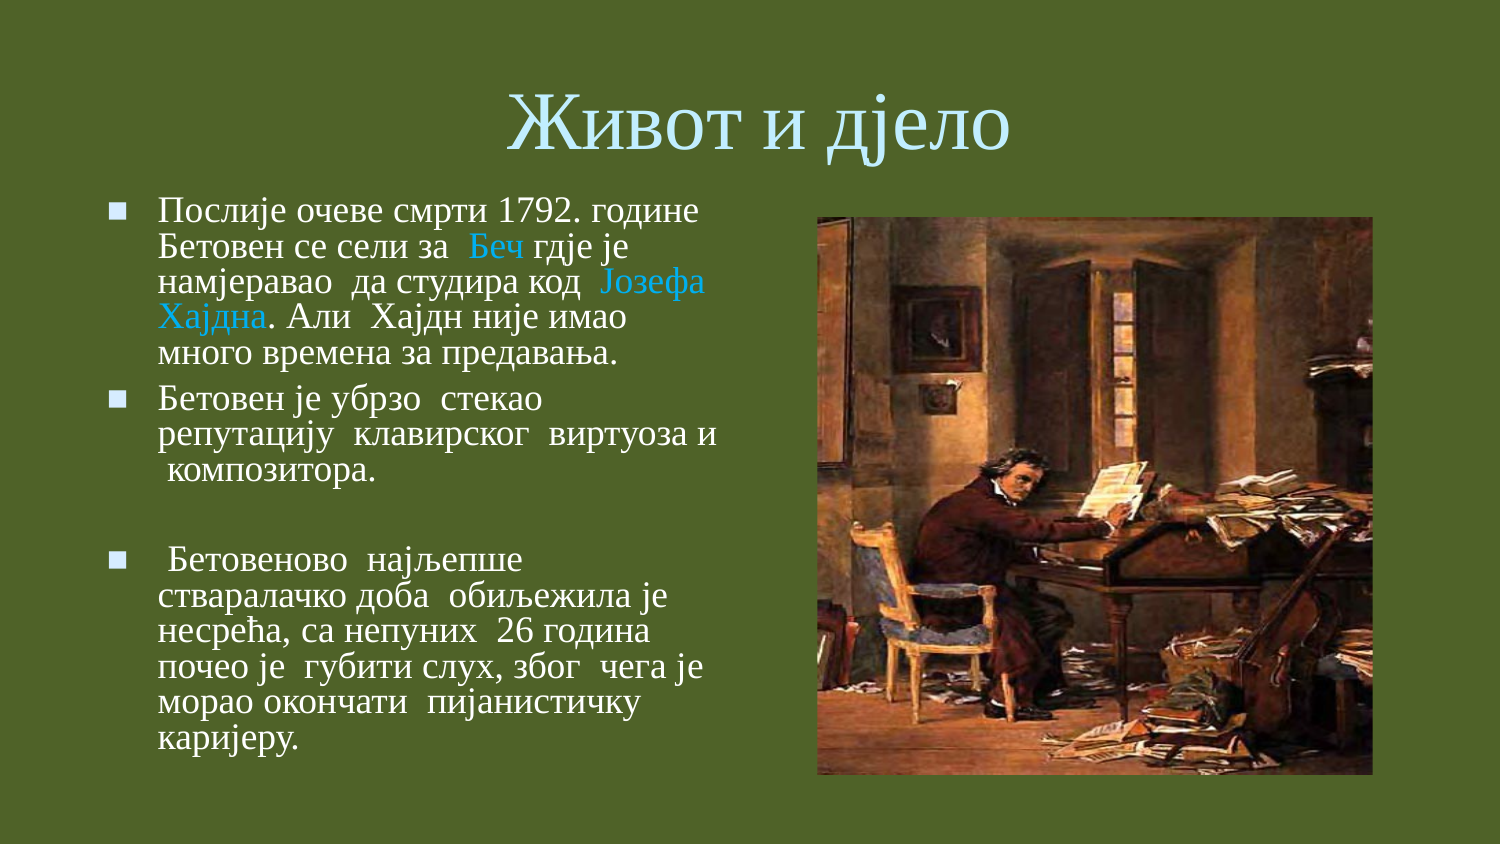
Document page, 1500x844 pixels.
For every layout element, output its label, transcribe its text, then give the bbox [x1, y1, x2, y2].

title Живот и дјело [379, 63, 1121, 207]
text_box Послије очеве смрти 1792. године Бетовен се сели за Беч гдје је намјеравао да студира код Јозефа Хајдна. Али Хајдн није имао много времена за предавања. Бетовен је убрзо стекао репутацију клавирског виртуоза и композитора. Бетовеново најљепше стваралачко доба обиљежила је несрећа, са непуних 26 година почео је губити слух, због чега је морао окончати пијанистичку каријеру. [103, 184, 722, 802]
text_box [817, 217, 1373, 775]
